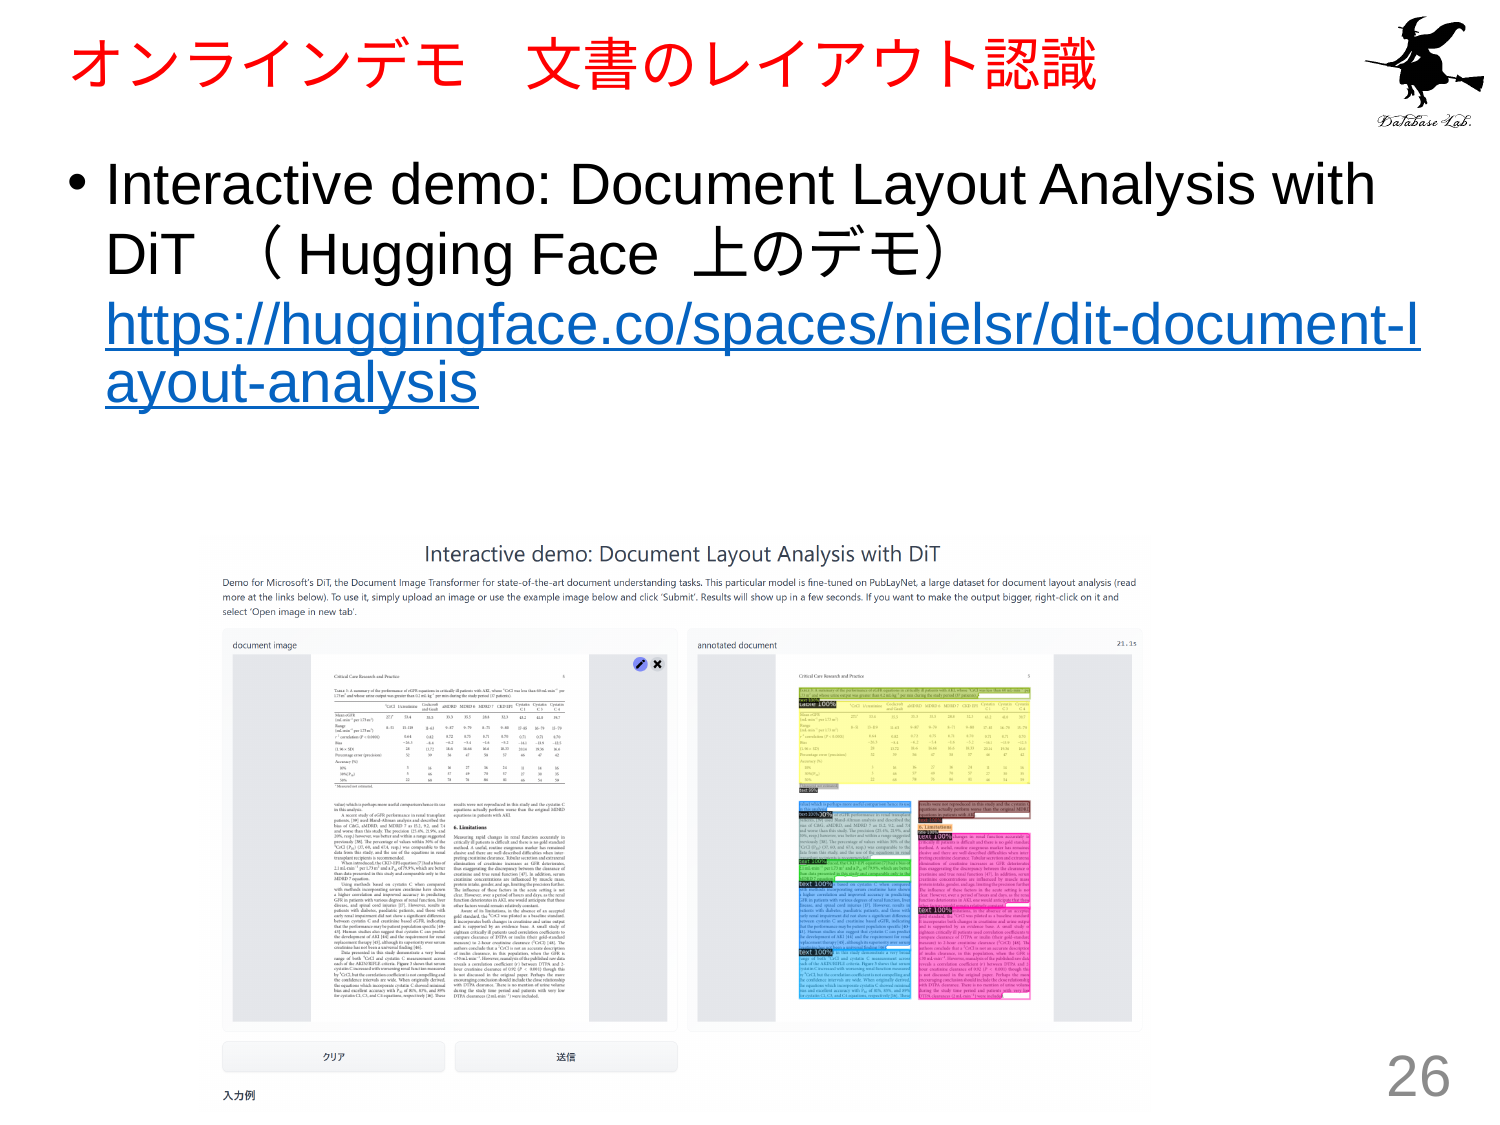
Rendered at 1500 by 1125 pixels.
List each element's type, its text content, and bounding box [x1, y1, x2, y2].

title オンラインデモ 文書のレイアウト認識 [52, 28, 1441, 106]
picture [1362, 14, 1486, 130]
list Interactive demo: Document Layout Analysis with DiT （Hugging Face 上のデモ） https://huggingface.co/spaces/nielsr/dit-document-layout-analysis [52, 138, 1441, 1014]
picture [199, 535, 1151, 1112]
slide_number 26 [1151, 1042, 1467, 1103]
